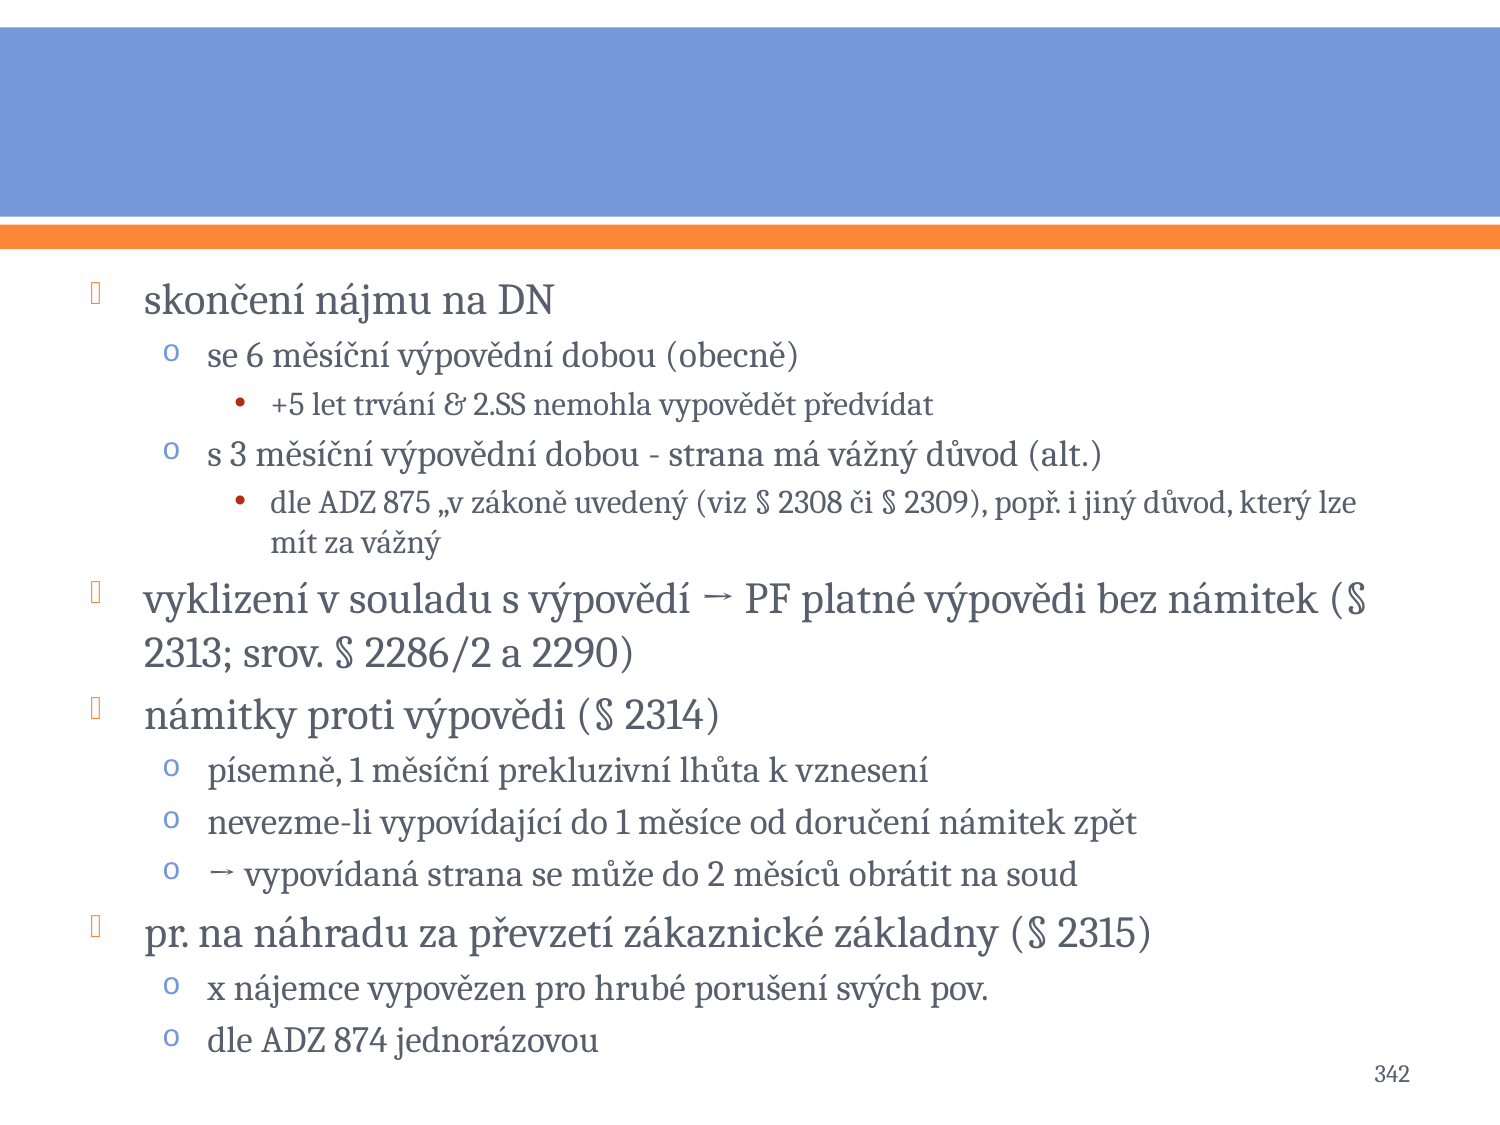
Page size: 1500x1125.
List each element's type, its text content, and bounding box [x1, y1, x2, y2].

slide_number 342 [1074, 1042, 1425, 1103]
list skončení nájmu na DN se 6 měsíční výpovědní dobou (obecně) +5 let trvání & 2.SS nemohla vypovědět předvídat s 3 měsíční výpovědní dobou - strana má vážný důvod (alt.) dle ADZ 875 „v zákoně uvedený (viz § 2308 či § 2309), popř. i jiný důvod, který lze mít za vážný vyklizení v souladu s výpovědí → PF platné výpovědi bez námitek (§ 2313; srov. § 2286/2 a 2290) námitky proti výpovědi (§ 2314) písemně, 1 měsíční prekluzivní lhůta k vznesení nevezme-li vypovídající do 1 měsíce od doručení námitek zpět → vypovídaná strana se může do 2 měsíců obrátit na soud pr. na náhradu za převzetí zákaznické základny (§ 2315) x nájemce vypovězen pro hrubé porušení svých pov. dle ADZ 874 jednorázovou [75, 262, 1425, 1071]
